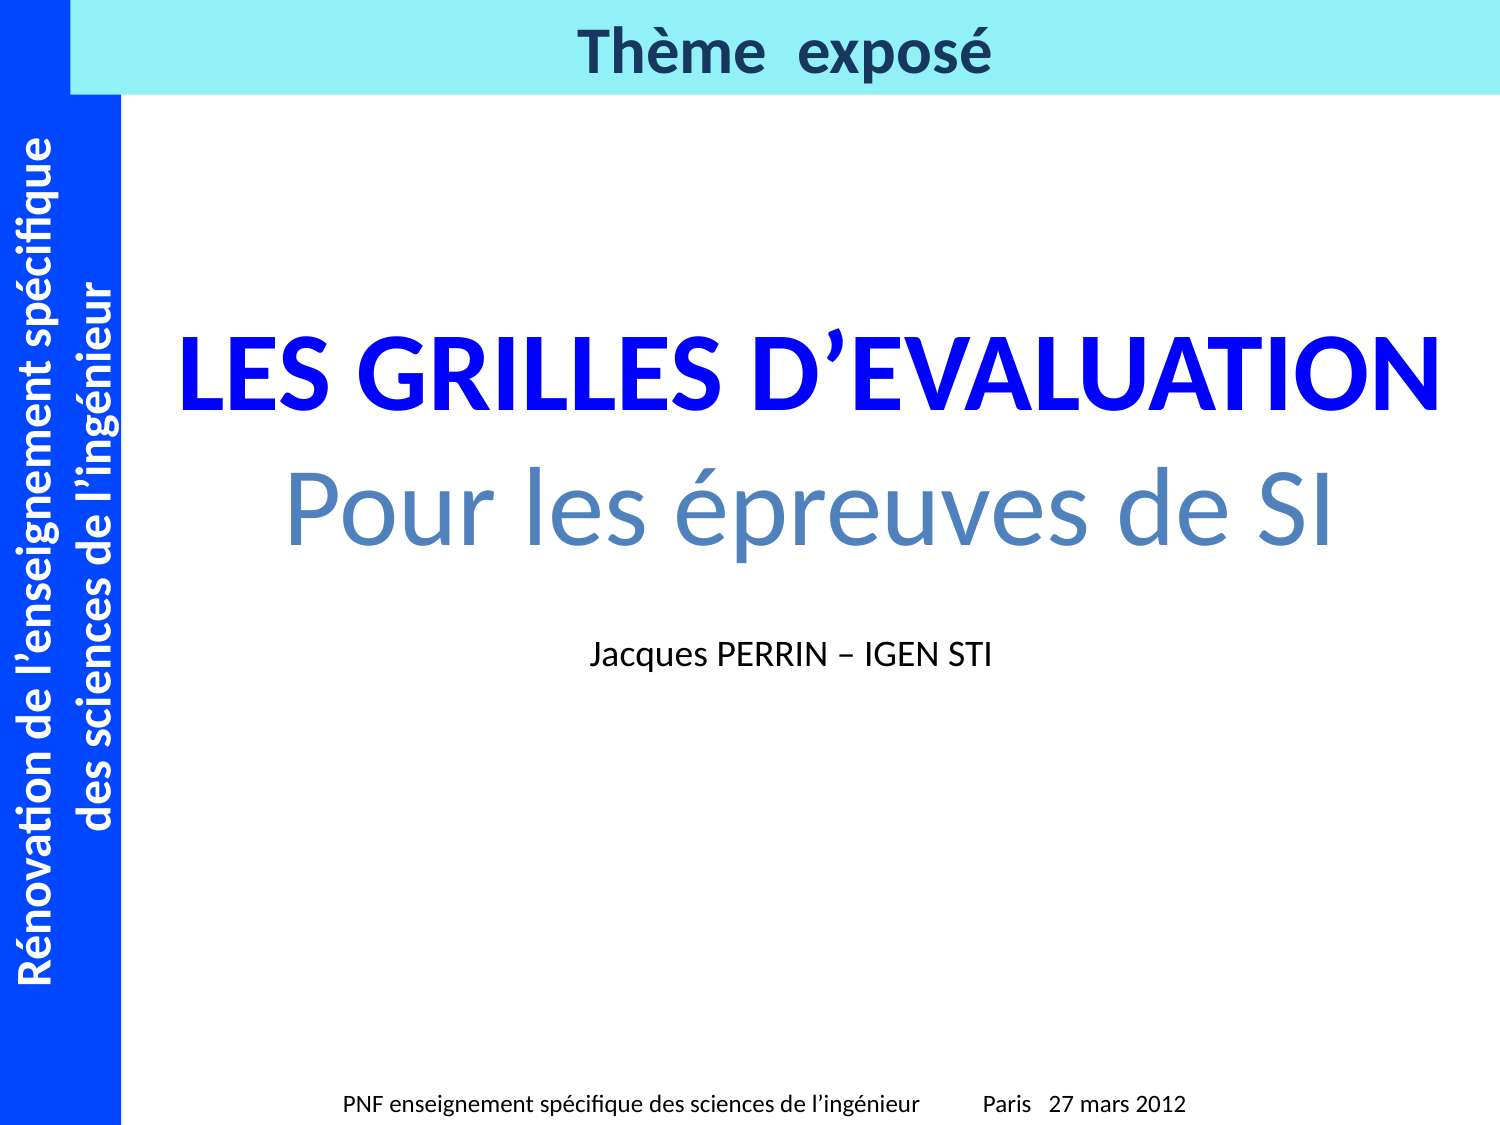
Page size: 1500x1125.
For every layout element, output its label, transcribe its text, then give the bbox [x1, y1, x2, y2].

title LES GRILLES D’EVALUATION Pour les épreuves de SI [135, 290, 1486, 479]
text_box Jacques PERRIN – IGEN STI [407, 621, 1176, 682]
